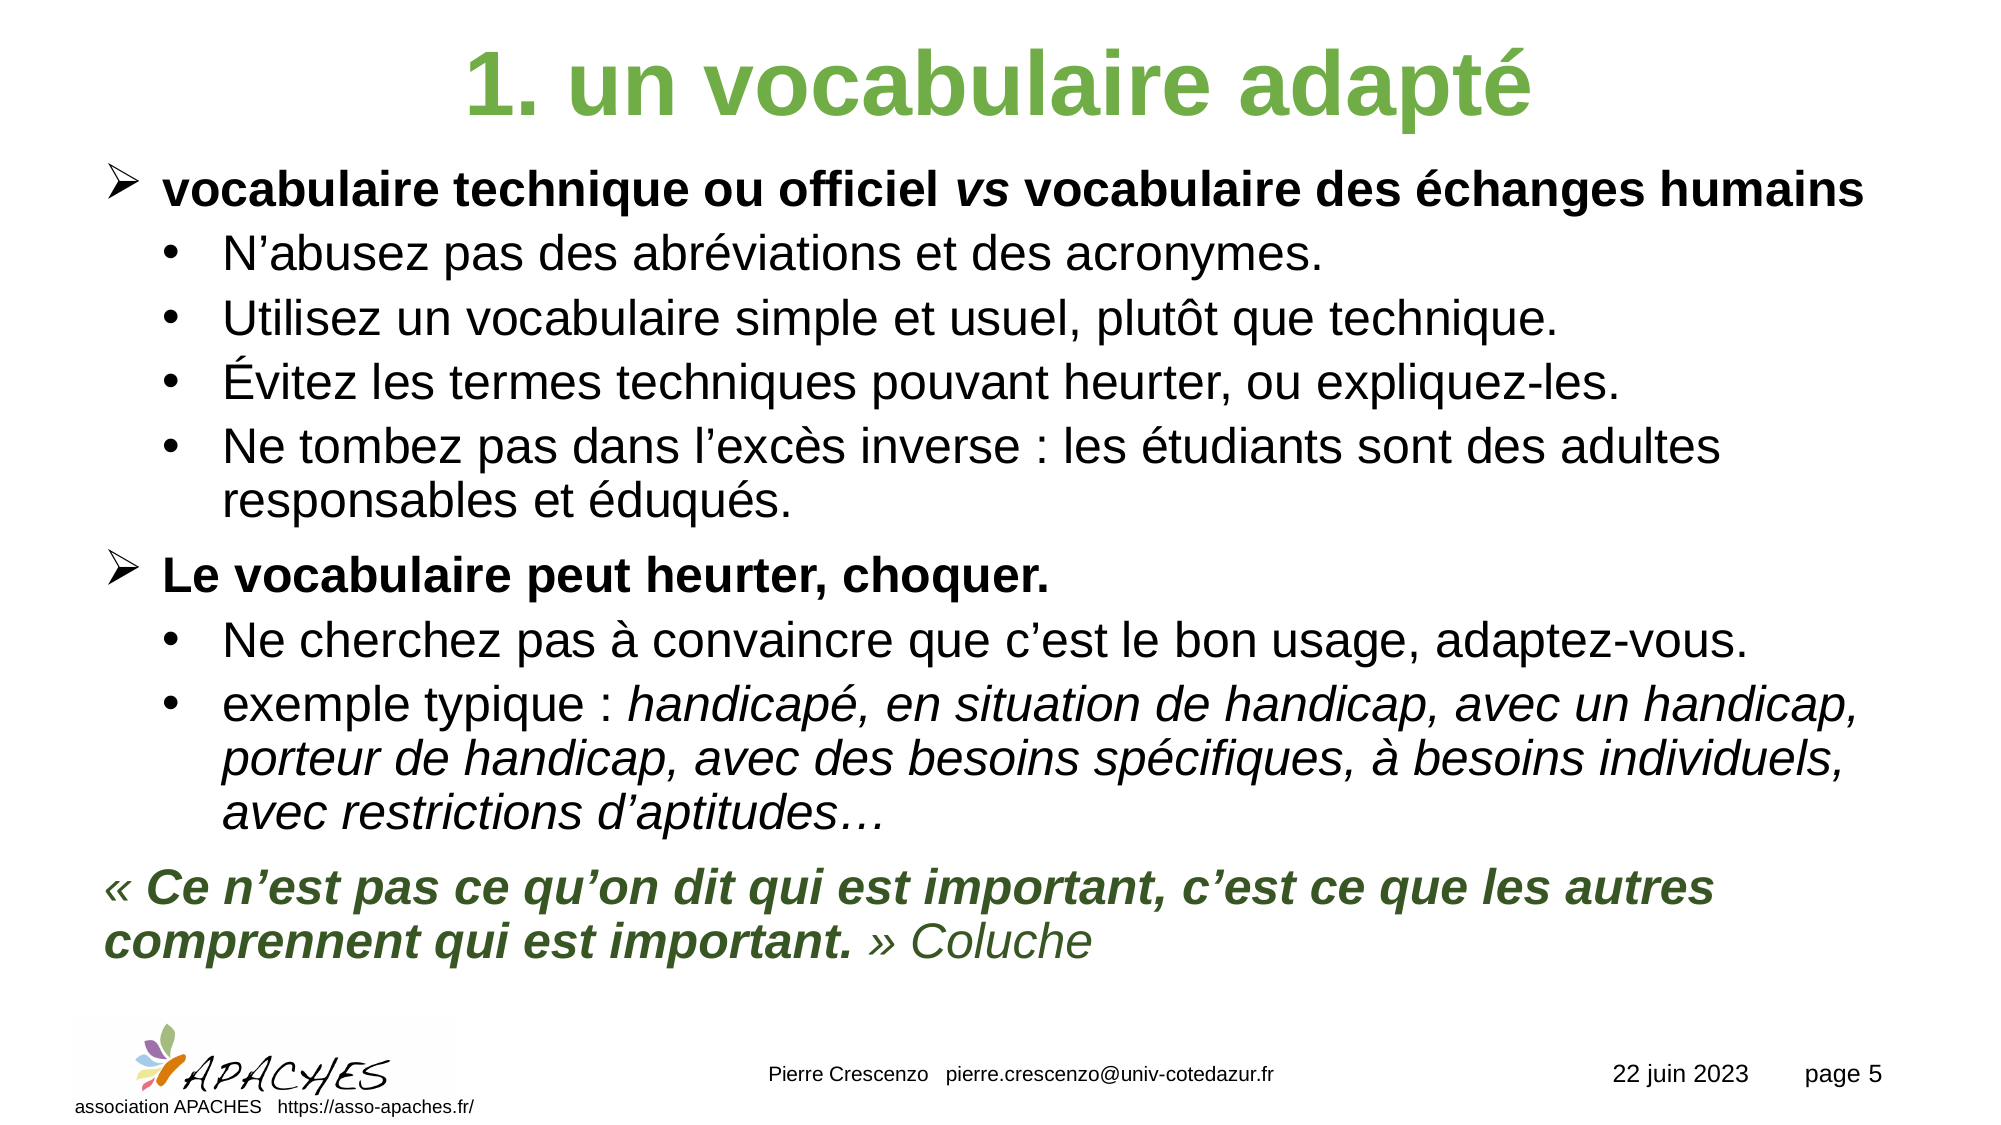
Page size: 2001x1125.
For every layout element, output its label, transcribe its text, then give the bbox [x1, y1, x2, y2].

title 1. un vocabulaire adapté [137, 15, 1863, 155]
footer Pierre Crescenzo pierre.crescenzo@univ-cotedazur.fr [533, 1042, 1509, 1103]
list vocabulaire technique ou officiel vs vocabulaire des échanges humains N’abusez pas des abréviations et des acronymes. Utilisez un vocabulaire simple et usuel, plutôt que technique. Évitez les termes techniques pouvant heurter, ou expliquez-les. Ne tombez pas dans l’excès inverse : les étudiants sont des adultes responsables et éduqués. Le vocabulaire peut heurter, choquer. Ne cherchez pas à convaincre que c’est le bon usage, adaptez-vous. exemple typique : handicapé, en situation de handicap, avec un handicap, porteur de handicap, avec des besoins spécifiques, à besoins individuels, avec restrictions d’aptitudes… « Ce n’est pas ce qu’on dit qui est important, c’est ce que les autres comprennent qui est important. » Coluche [88, 155, 1948, 996]
picture [72, 1017, 458, 1099]
slide_number 22 juin 2023 page 5 [1548, 1042, 1898, 1103]
